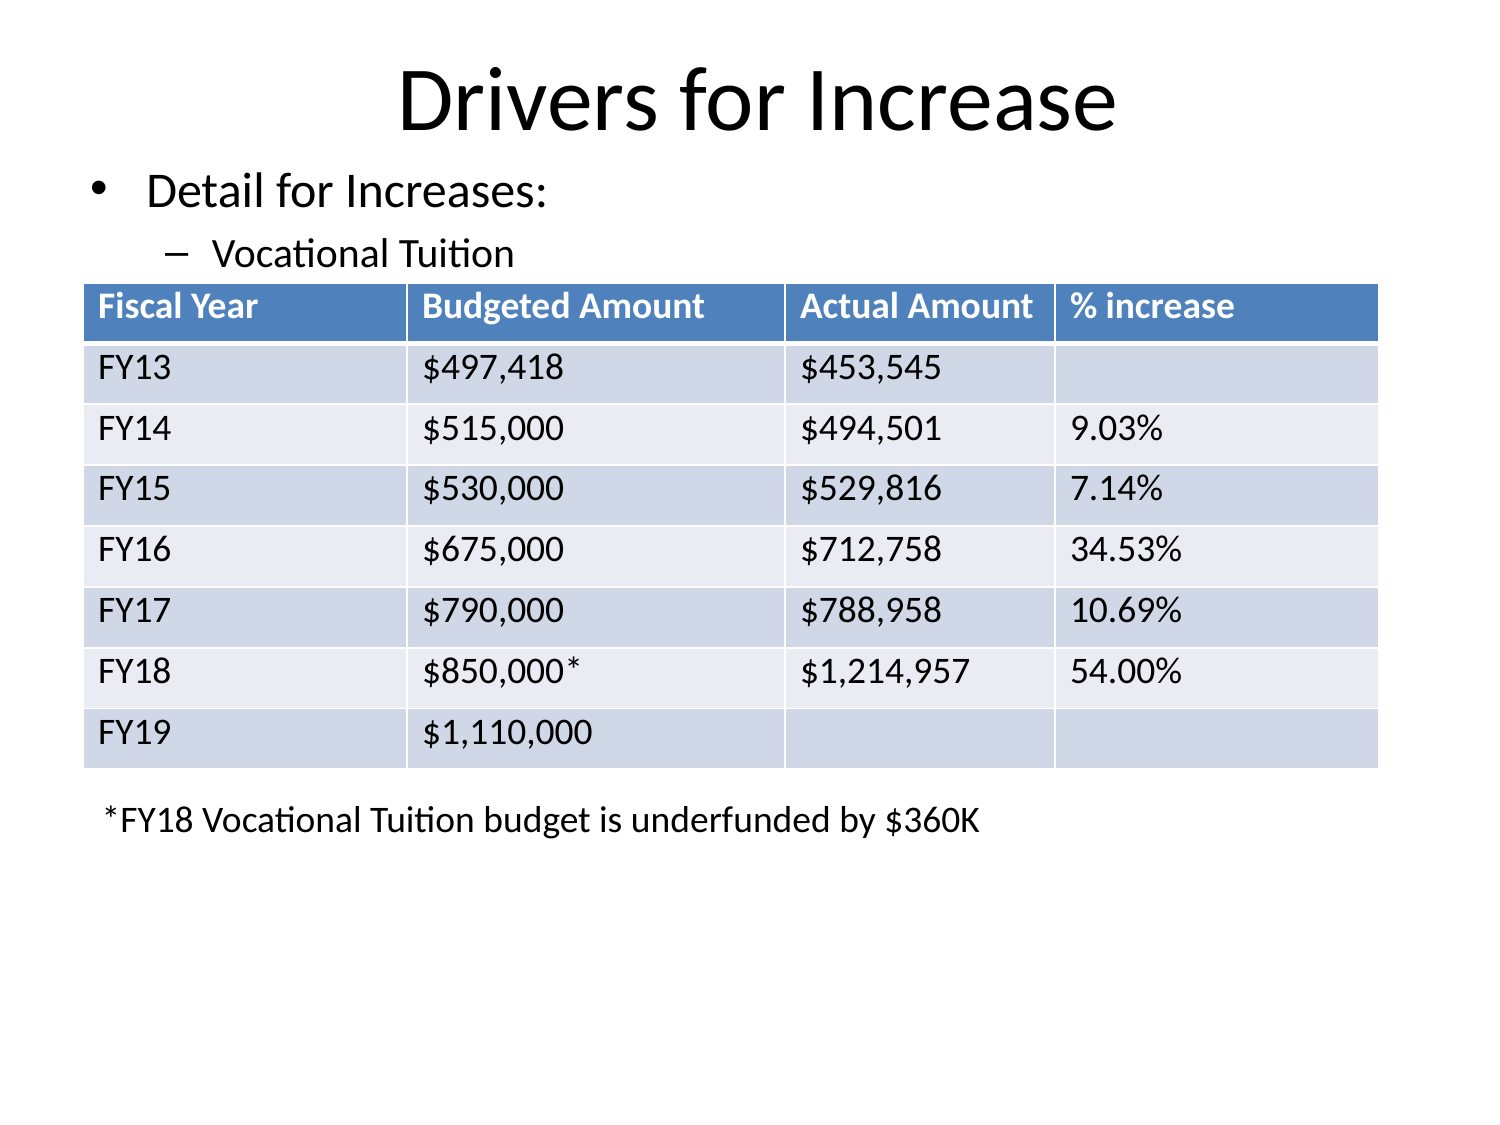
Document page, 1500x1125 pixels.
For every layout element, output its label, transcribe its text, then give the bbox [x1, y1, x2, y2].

table_cell $1,214,957 [786, 649, 1054, 708]
table_cell FY15 [84, 466, 406, 525]
table_header % increase [1056, 284, 1378, 341]
table_cell $497,418 [408, 346, 784, 403]
table_cell [786, 709, 1054, 768]
table_cell $850,000* [408, 649, 784, 708]
table_cell $453,545 [786, 346, 1054, 403]
table_cell $788,958 [786, 588, 1054, 647]
table_header Fiscal Year [84, 284, 406, 341]
table_cell $494,501 [786, 405, 1054, 464]
table_cell $790,000 [408, 588, 784, 647]
table_cell 34.53% [1056, 527, 1378, 586]
table_cell $515,000 [408, 405, 784, 464]
table_cell $529,816 [786, 466, 1054, 525]
table_header Actual Amount [786, 284, 1054, 341]
table_cell [1056, 346, 1378, 403]
table_cell FY14 [84, 405, 406, 464]
title Drivers for Increase [83, 0, 1434, 188]
table_cell [1056, 709, 1378, 768]
table_cell $712,758 [786, 527, 1054, 586]
table_cell FY16 [84, 527, 406, 586]
table_cell FY18 [84, 649, 406, 708]
table_cell FY13 [84, 346, 406, 403]
table_cell $675,000 [408, 527, 784, 586]
table_cell $530,000 [408, 466, 784, 525]
table_cell 7.14% [1056, 466, 1378, 525]
list Detail for Increases: Vocational Tuition [75, 149, 1425, 893]
table_cell $1,110,000 [408, 709, 784, 768]
table_cell FY19 [84, 709, 406, 768]
table_cell 54.00% [1056, 649, 1378, 708]
text_box *FY18 Vocational Tuition budget is underfunded by $360K [86, 787, 1005, 848]
table_cell 9.03% [1056, 405, 1378, 464]
table_cell 10.69% [1056, 588, 1378, 647]
table_cell FY17 [84, 588, 406, 647]
table_header Budgeted Amount [408, 284, 784, 341]
